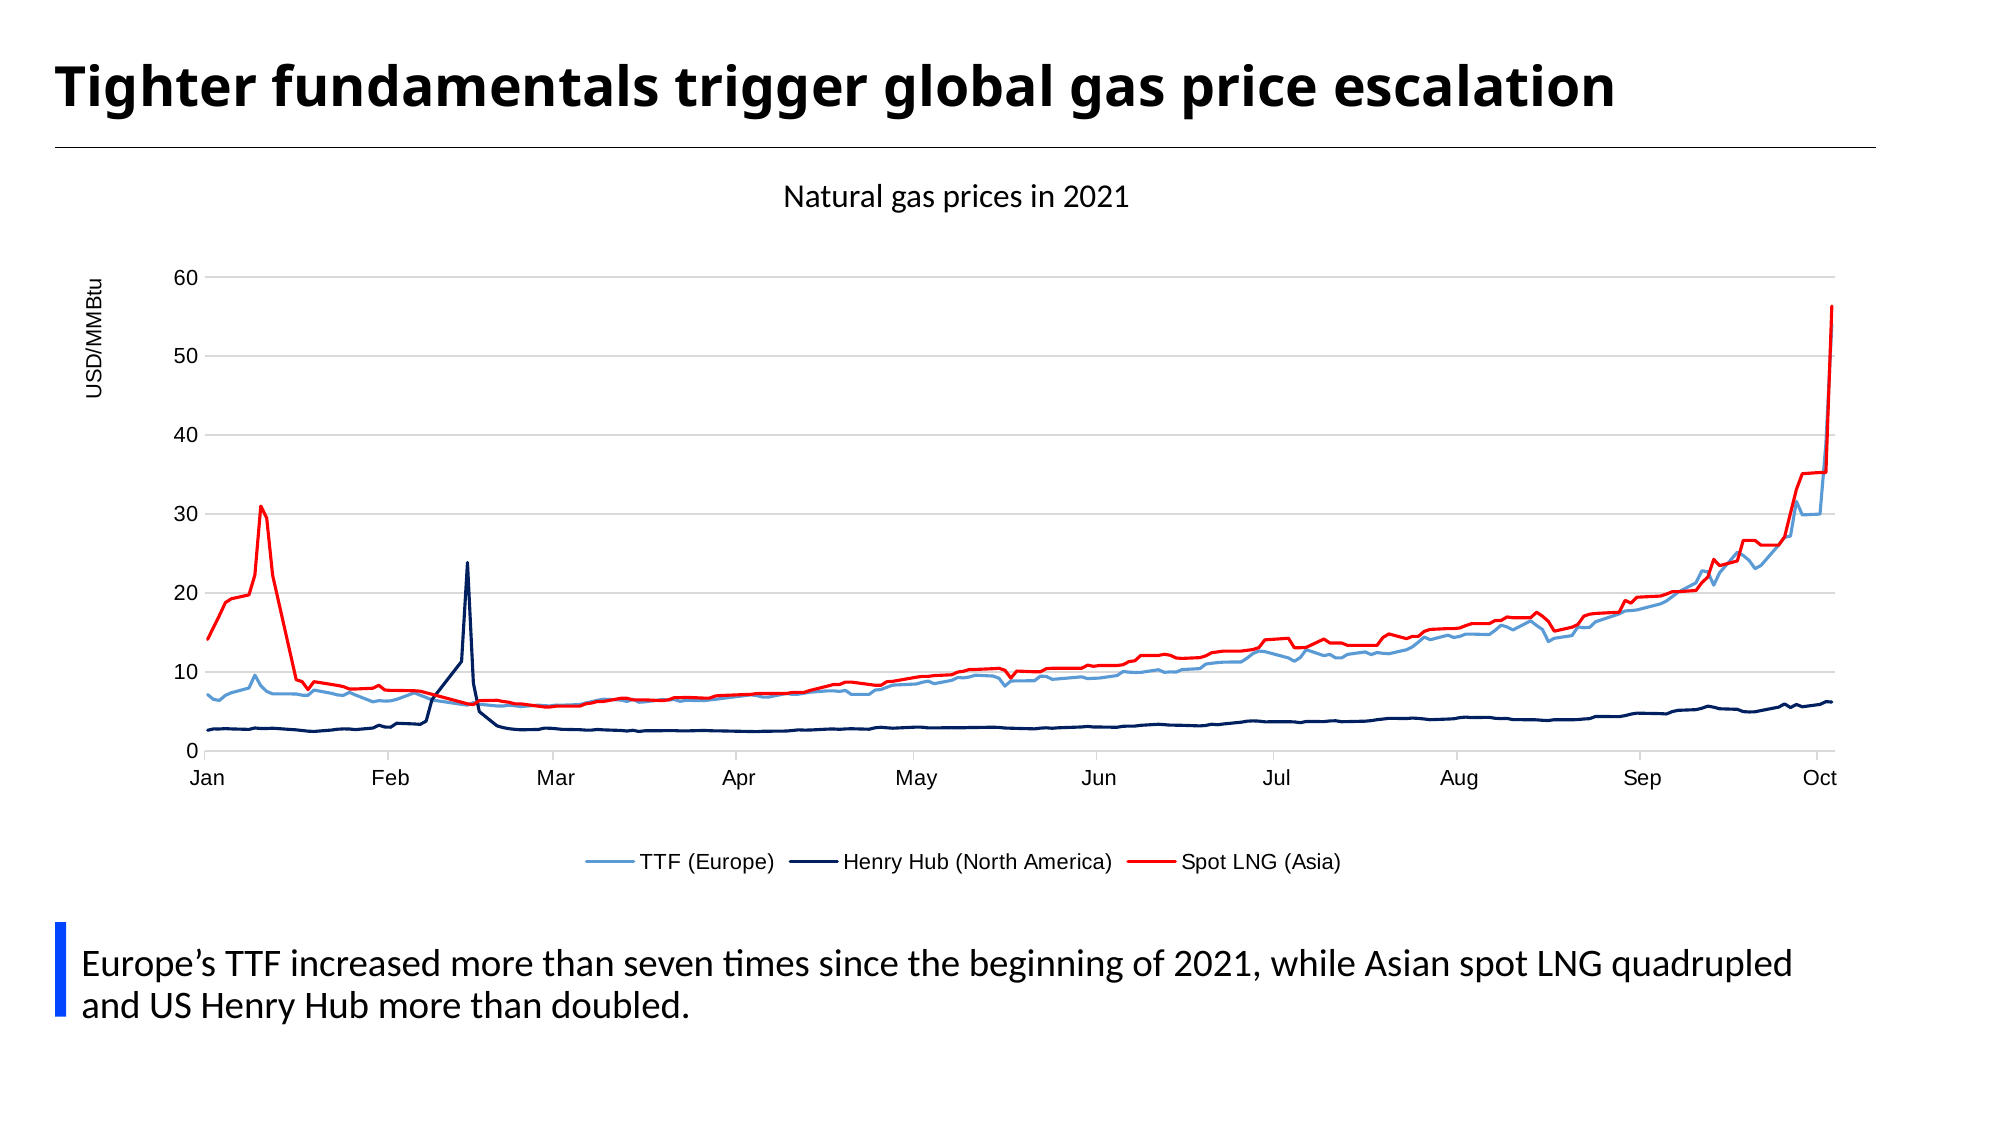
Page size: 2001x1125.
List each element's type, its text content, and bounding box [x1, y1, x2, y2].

list Natural gas prices in 2021 [54, 171, 1874, 234]
list Europe’s TTF increased more than seven times since the beginning of 2021, while Asian spot LNG quadrupled and US Henry Hub more than doubled. [81, 937, 1874, 1033]
list Tighter fundamentals trigger global gas price escalation [54, 50, 1874, 146]
chart [54, 244, 1874, 881]
